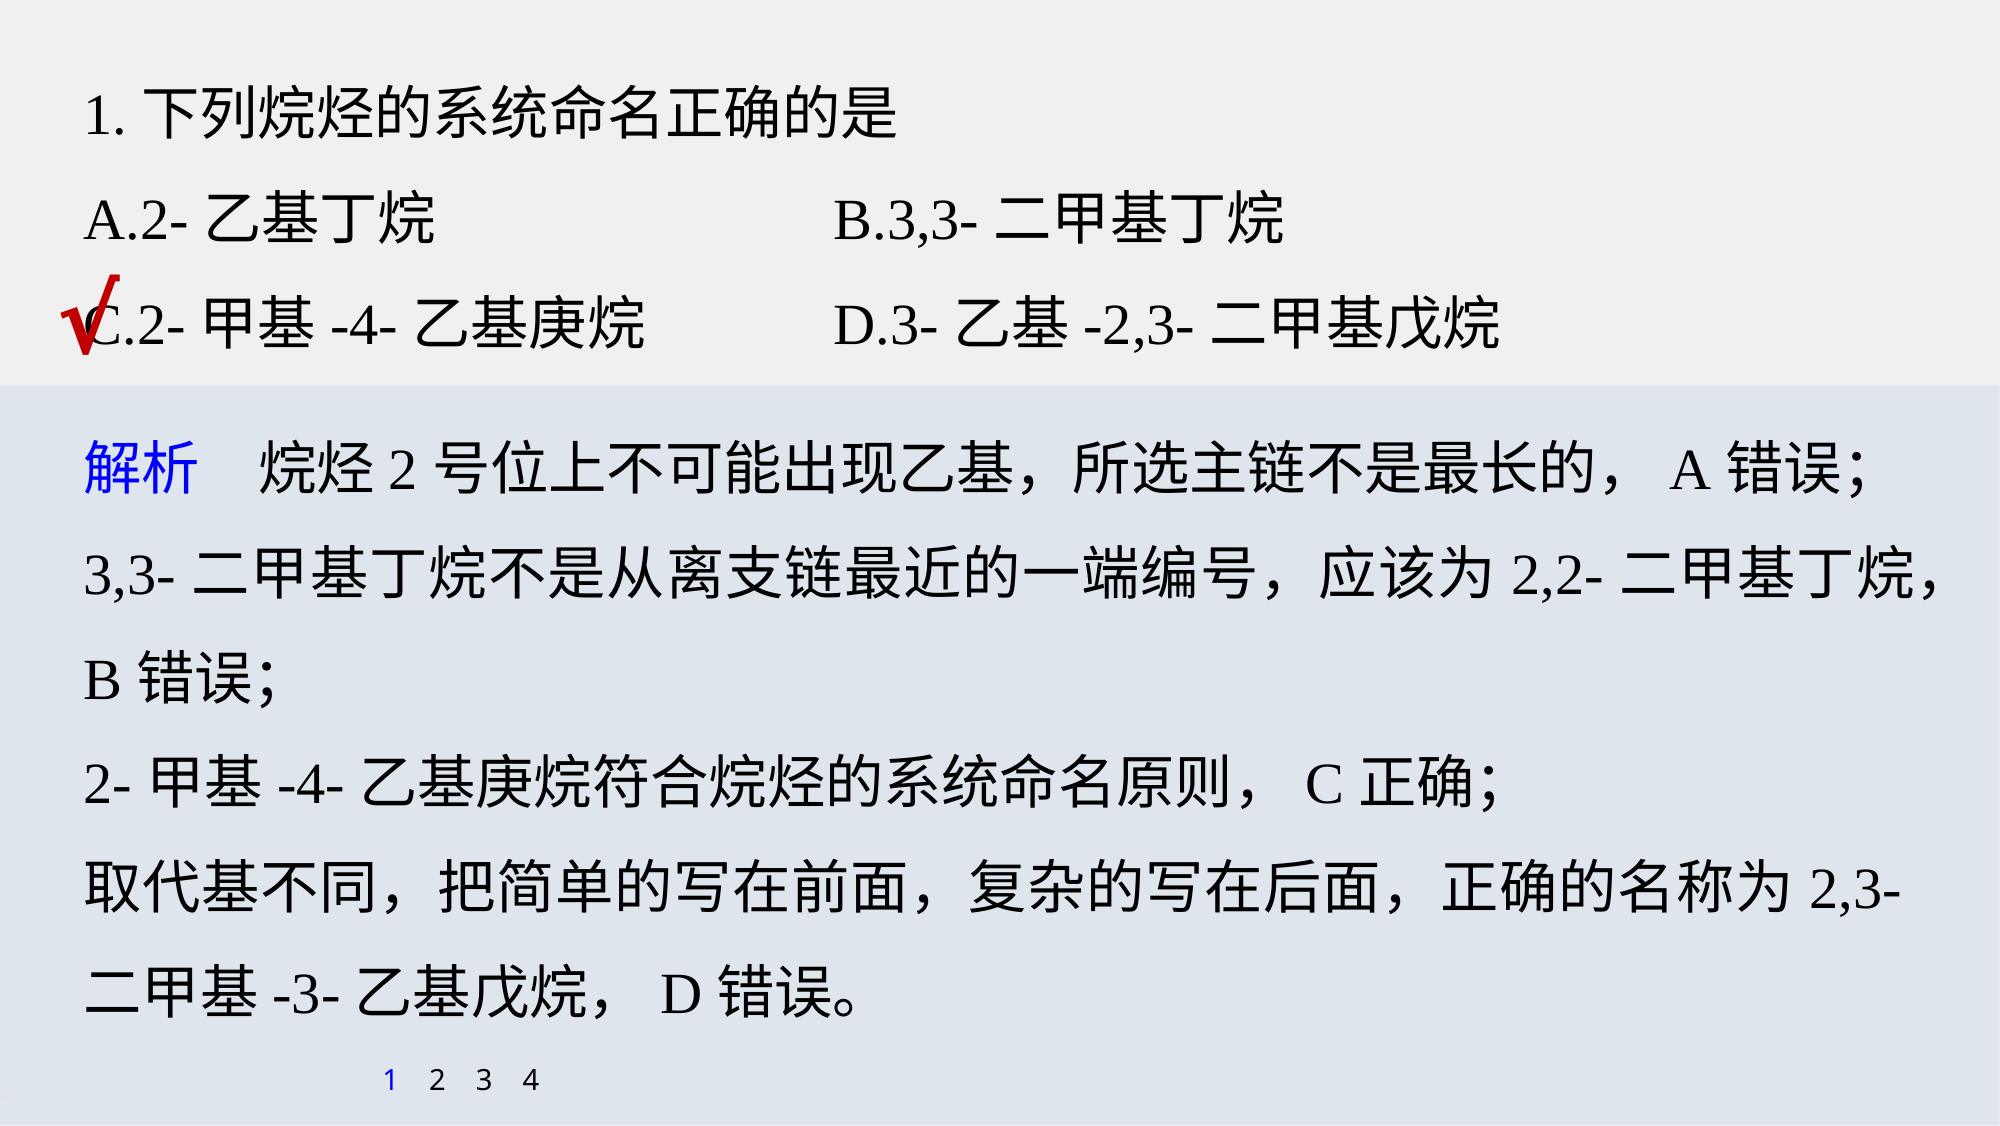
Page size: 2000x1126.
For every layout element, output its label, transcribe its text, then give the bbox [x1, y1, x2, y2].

text_box 3 [464, 1052, 505, 1106]
text_box 2 [417, 1052, 458, 1106]
text_box √ [42, 252, 167, 380]
text_box 1.下列烷烃的系统命名正确的是 A.2-乙基丁烷 B.3,3-二甲基丁烷 C.2-甲基-4-乙基庚烷 D.3-乙基-2,3-二甲基戊烷 [63, 31, 1936, 366]
text_box 1 [370, 1052, 411, 1106]
text_box 4 [510, 1052, 552, 1106]
text_box 解析 烷烃2号位上不可能出现乙基，所选主链不是最长的，A错误； 3,3-二甲基丁烷不是从离支链最近的一端编号，应该为2,2-二甲基丁烷，B错误； 2-甲基-4-乙基庚烷符合烷烃的系统命名原则，C正确； 取代基不同，把简单的写在前面，复杂的写在后面，正确的名称为2,3-二甲基-3-乙基戊烷，D错误。 [63, 385, 1936, 1036]
picture [0, 0, 2000, 385]
